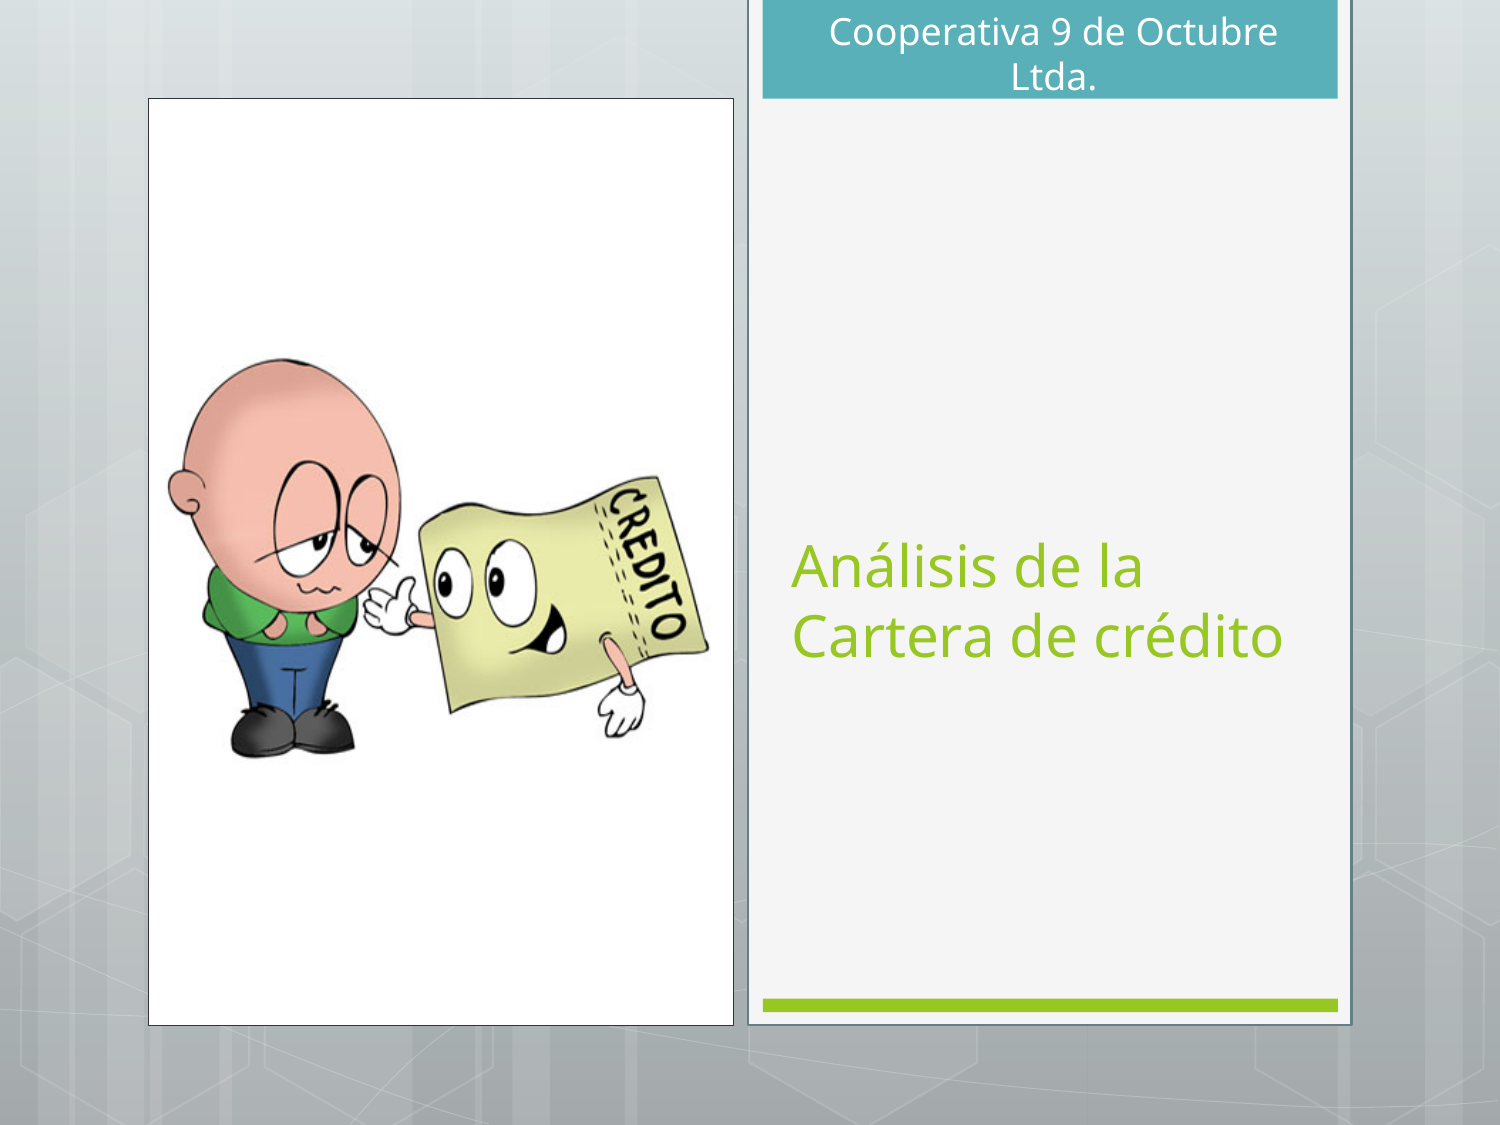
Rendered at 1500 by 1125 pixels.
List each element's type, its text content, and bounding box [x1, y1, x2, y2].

picture [164, 354, 717, 770]
text_box Cooperativa 9 de Octubre Ltda. [761, 0, 1335, 90]
title Análisis de la Cartera de crédito [776, 436, 1319, 677]
